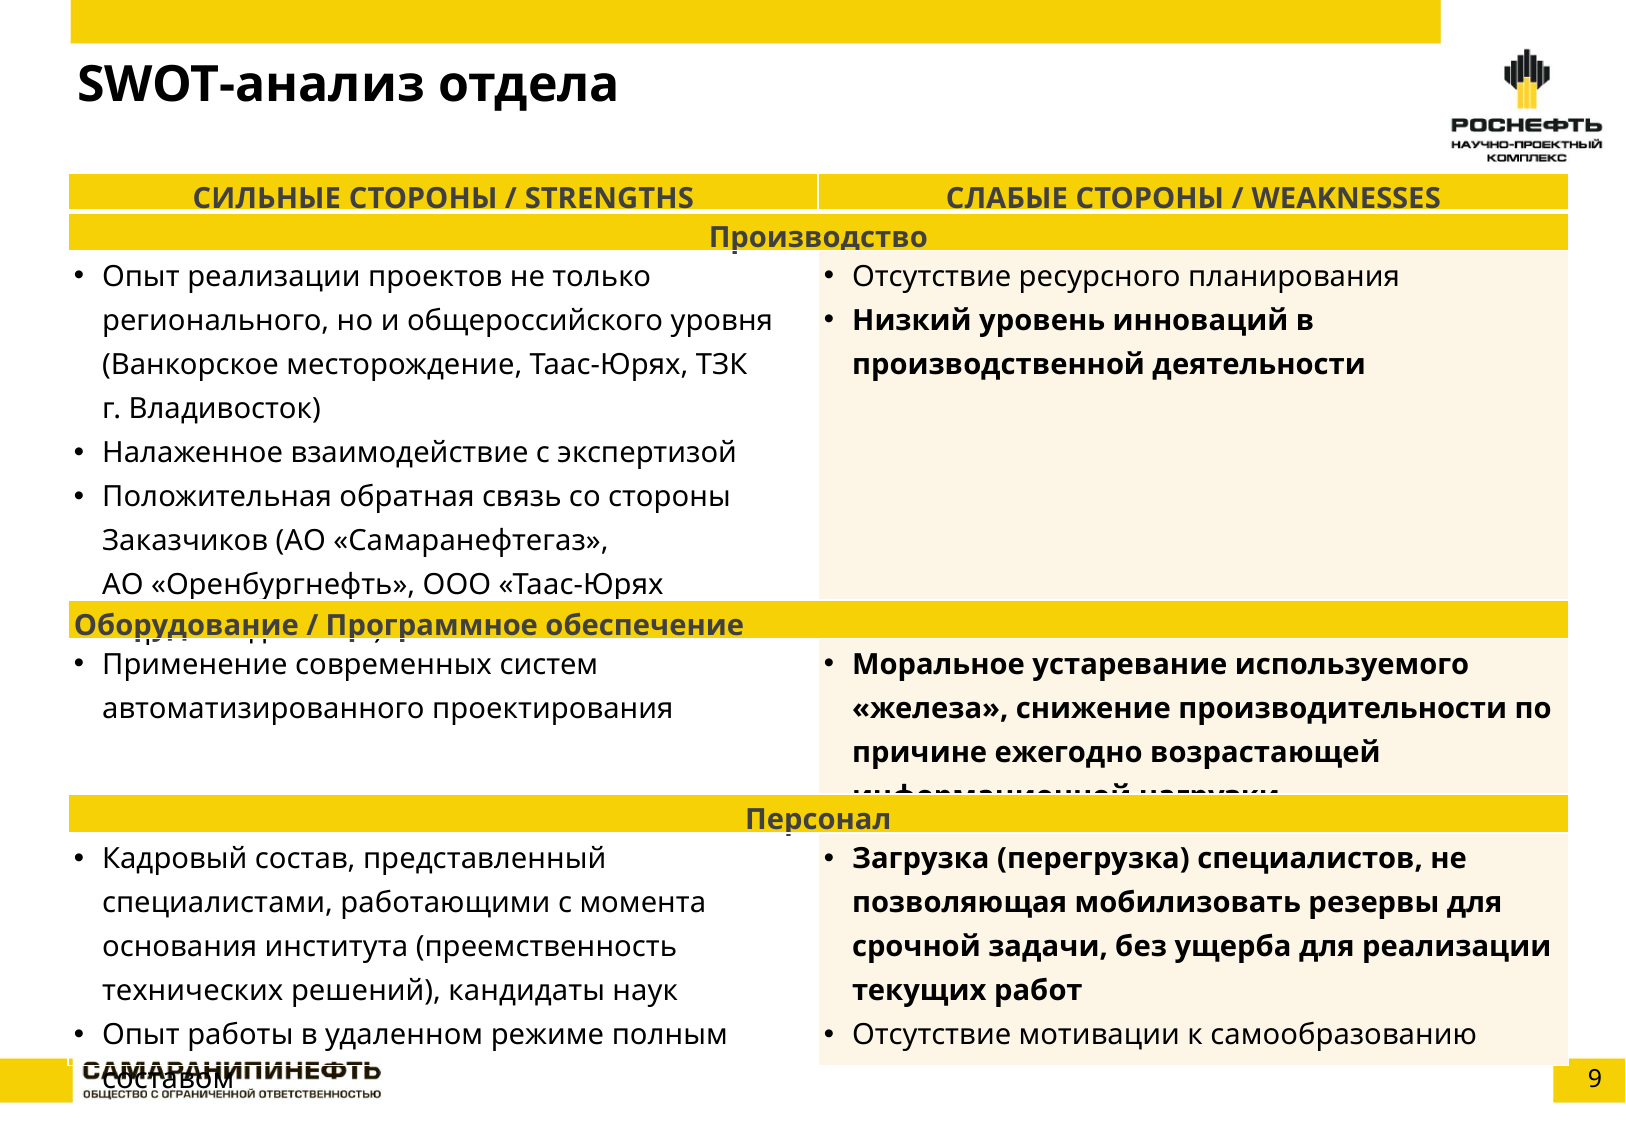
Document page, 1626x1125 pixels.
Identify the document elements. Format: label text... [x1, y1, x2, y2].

picture [0, 0, 1626, 1125]
table_cell Моральное устаревание используемого «железа», снижение производительности по причине ежегодно возрастающей информационной нагрузки [819, 639, 1568, 793]
table_cell Кадровый состав, представленный специалистами, работающими с момента основания института (преемственность технических решений), кандидаты наук Опыт работы в удаленном режиме полным составом [69, 834, 817, 1065]
table_header СЛАБЫЕ СТОРОНЫ / WEAKNESSES [819, 174, 1568, 209]
table_cell Отсутствие ресурсного планирования Низкий уровень инноваций в производственной деятельности [819, 251, 1568, 599]
table_cell Производство [69, 214, 1568, 250]
table_cell Применение современных систем автоматизированного проектирования [69, 639, 817, 793]
table_header СИЛЬНЫЕ СТОРОНЫ / STRENGTHS [69, 174, 817, 209]
table_cell Персонал [69, 795, 1568, 832]
text_box SWOT-анализ отдела [62, 43, 636, 119]
table_cell Оборудование / Программное обеспечение [69, 601, 1568, 638]
table_cell Загрузка (перегрузка) специалистов, не позволяющая мобилизовать резервы для срочной задачи, без ущерба для реализации текущих работ Отсутствие мотивации к самообразованию [819, 834, 1568, 1065]
slide_number 9 [1554, 1050, 1620, 1110]
table_cell Опыт реализации проектов не только регионального, но и общероссийского уровня (Ванкорское месторождение, Таас-Юрях, ТЗК г. Владивосток) Налаженное взаимодействие с экспертизой Положительная обратная связь со стороны Заказчиков (АО «Самаранефтегаз», АО «Оренбургнефть», ООО «Таас-Юрях нефтегазодобыча») [69, 251, 817, 599]
